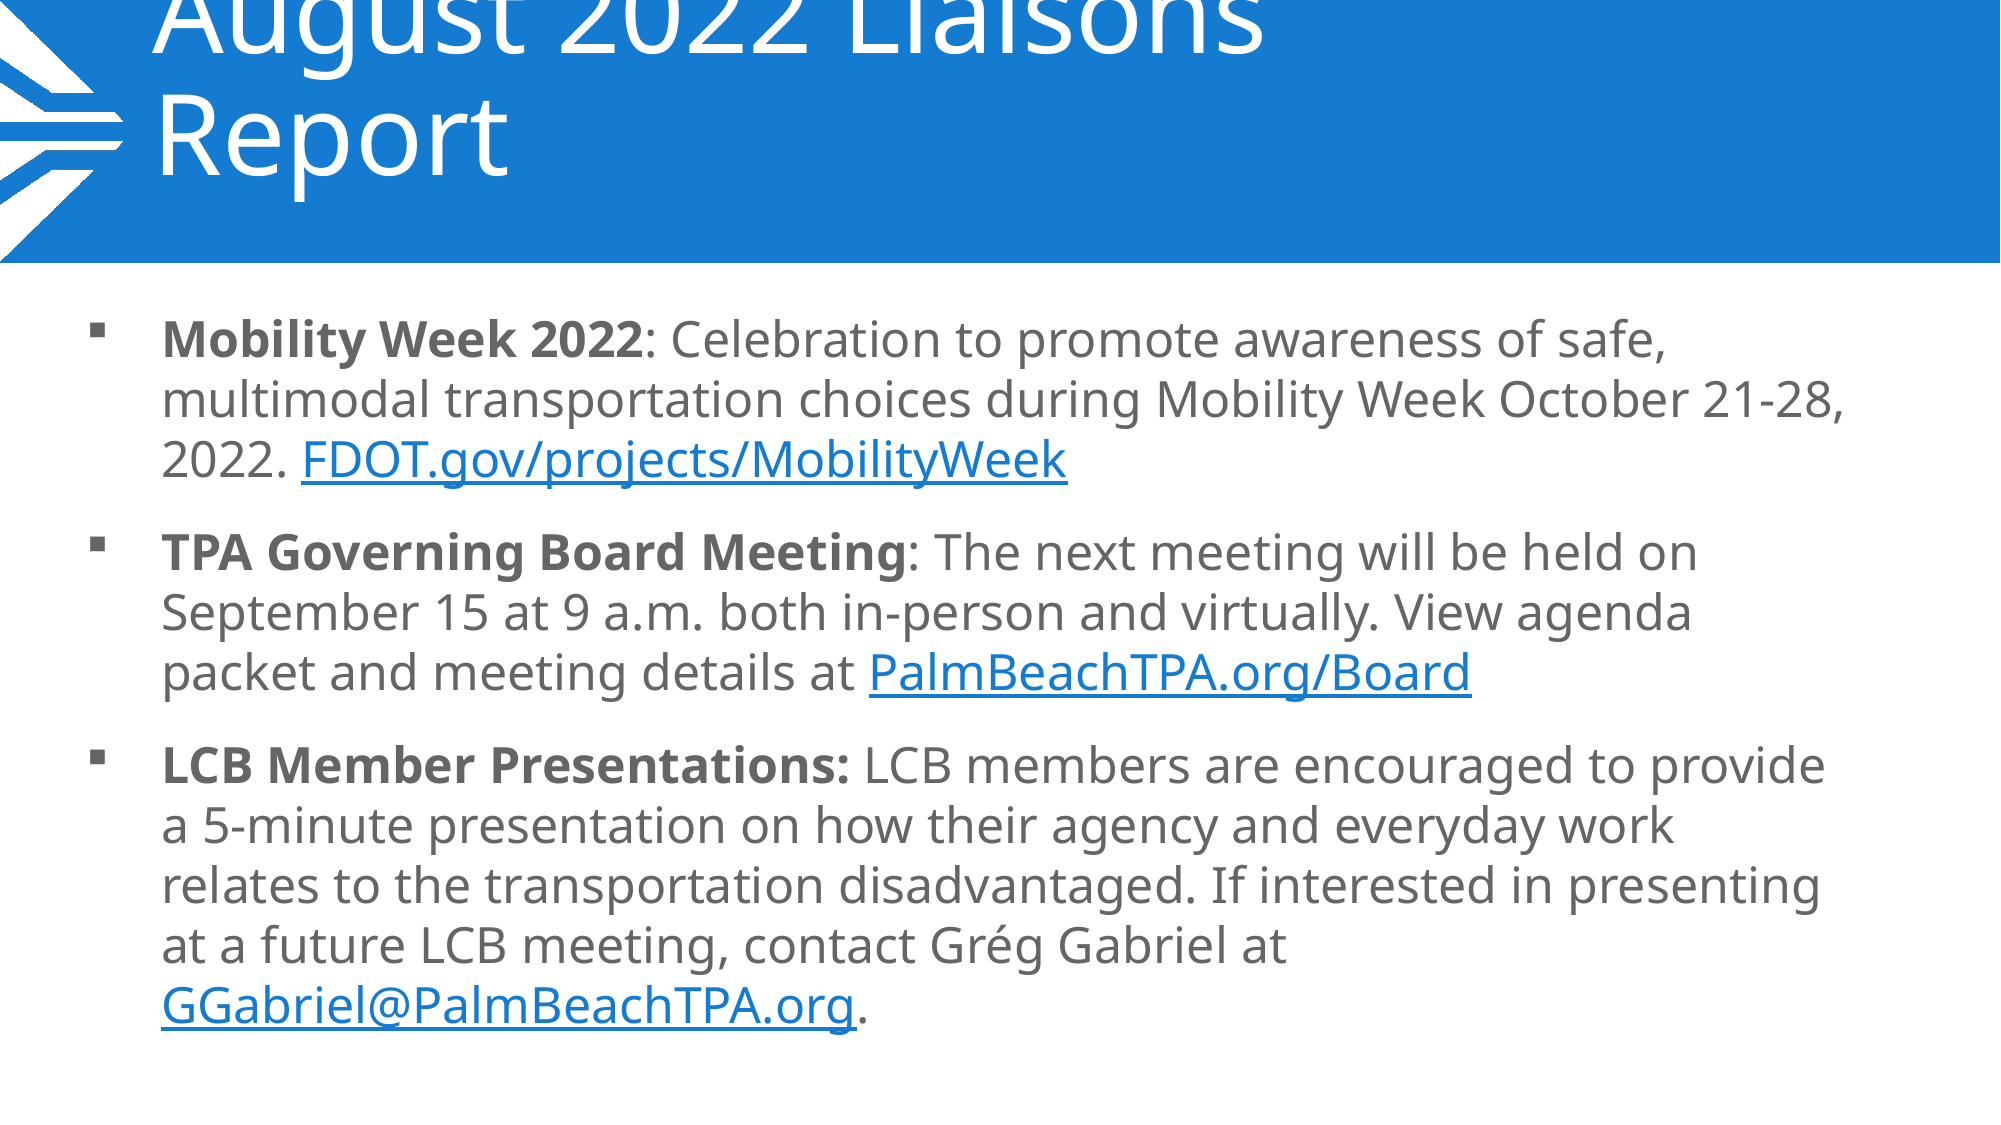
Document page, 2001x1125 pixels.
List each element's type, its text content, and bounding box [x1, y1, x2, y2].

list Mobility Week 2022: Celebration to promote awareness of safe, multimodal transportation choices during Mobility Week October 21-28, 2022. FDOT.gov/projects/MobilityWeek TPA Governing Board Meeting: The next meeting will be held on September 15 at 9 a.m. both in-person and virtually. View agenda packet and meeting details at PalmBeachTPA.org/Board LCB Member Presentations: LCB members are encouraged to provide a 5-minute presentation on how their agency and everyday work relates to the transportation disadvantaged. If interested in presenting at a future LCB meeting, contact Grég Gabriel at GGabriel@PalmBeachTPA.org. [70, 299, 1863, 991]
picture [0, 0, 124, 263]
title August 2022 Liaisons Report [137, 46, 1617, 208]
